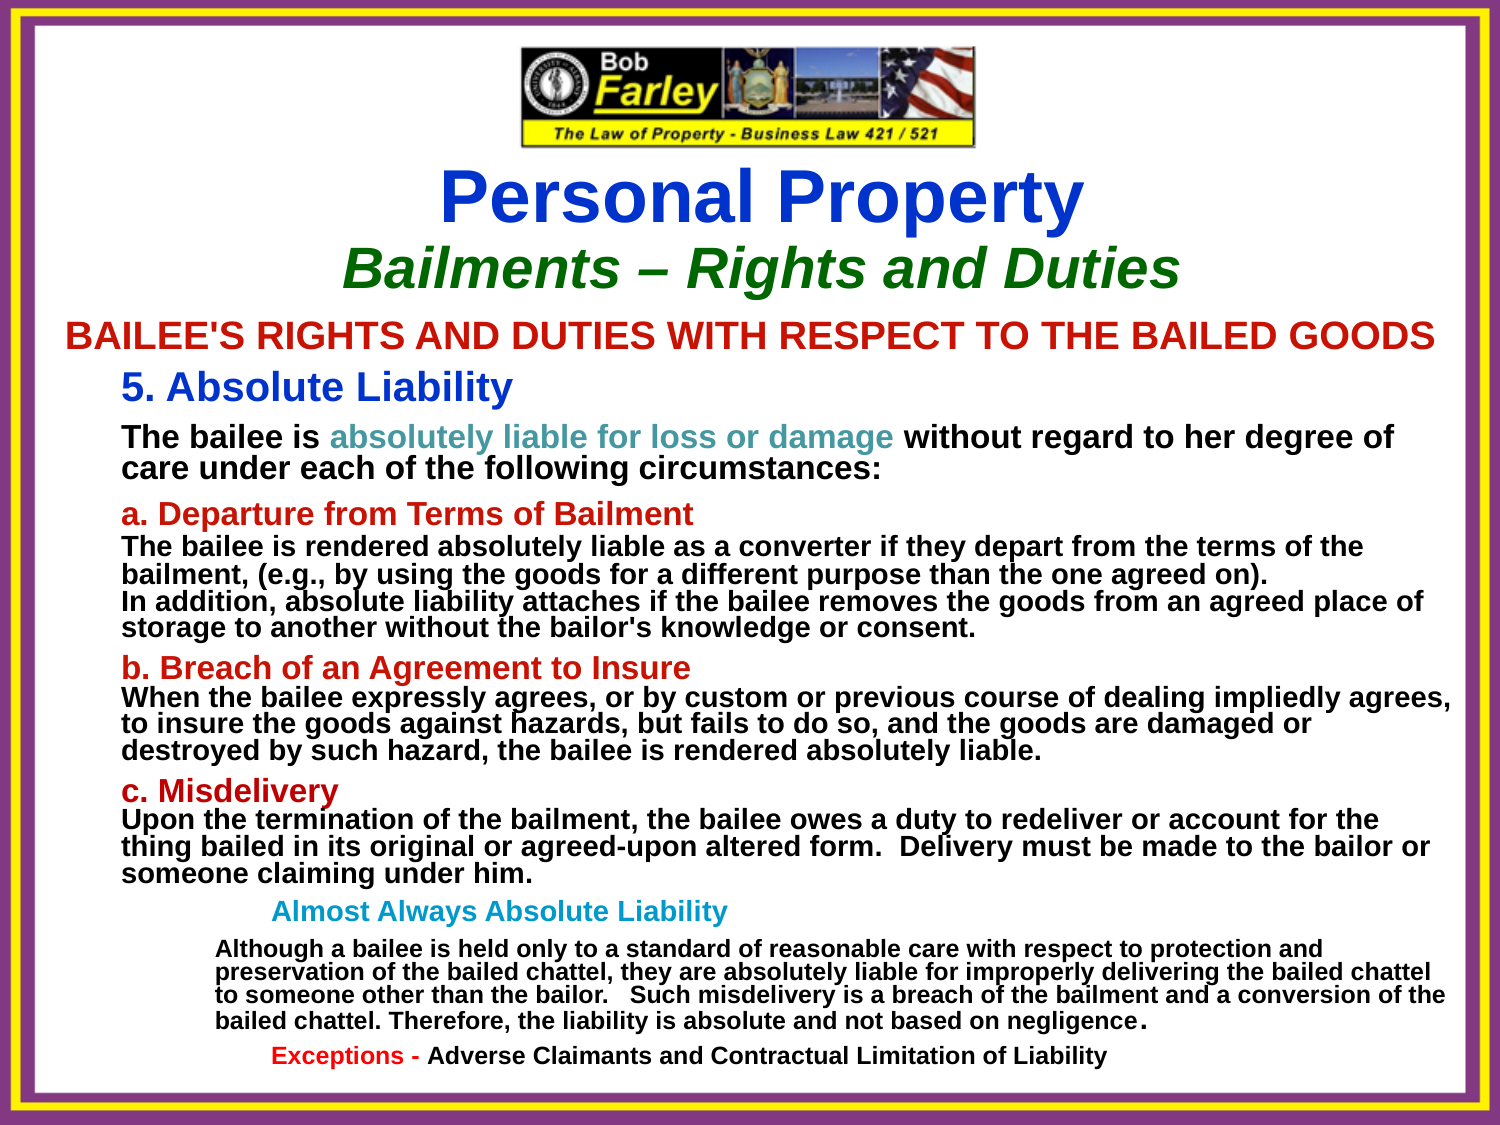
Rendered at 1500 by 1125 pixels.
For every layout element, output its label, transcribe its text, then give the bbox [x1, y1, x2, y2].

picture [0, 0, 1500, 1125]
text_box [74, 45, 1425, 149]
text_box Personal Property Bailments – Rights and Duties BAILEE'S RIGHTS AND DUTIES WITH RESPECT TO THE BAILED GOODS 5. Absolute Liability The bailee is absolutely liable for loss or damage without regard to her degree of care under each of the following circumstances: a. Departure from Terms of Bailment The bailee is rendered absolutely liable as a converter if they depart from the terms of the bailment, (e.g., by using the goods for a different purpose than the one agreed on). In addition, absolute liability attaches if the bailee removes the goods from an agreed place of storage to another without the bailor's knowledge or consent. b. Breach of an Agreement to Insure When the bailee expressly agrees, or by custom or previous course of dealing impliedly agrees, to insure the goods against hazards, but fails to do so, and the goods are damaged or destroyed by such hazard, the bailee is rendered absolutely liable. c. Misdelivery Upon the termination of the bailment, the bailee owes a duty to redeliver or account for the thing bailed in its original or agreed-upon altered form. Delivery must be made to the bailor or someone claiming under him. Almost Always Absolute Liability Although a bailee is held only to a standard of reasonable care with respect to protection and preservation of the bailed chattel, they are absolutely liable for improperly delivering the bailed chattel to someone other than the bailor. Such misdelivery is a breach of the bailment and a conversion of the bailed chattel. Therefore, the liability is absolute and not based on negligence. Exceptions - Adverse Claimants and Contractual Limitation of Liability [49, 149, 1475, 1075]
